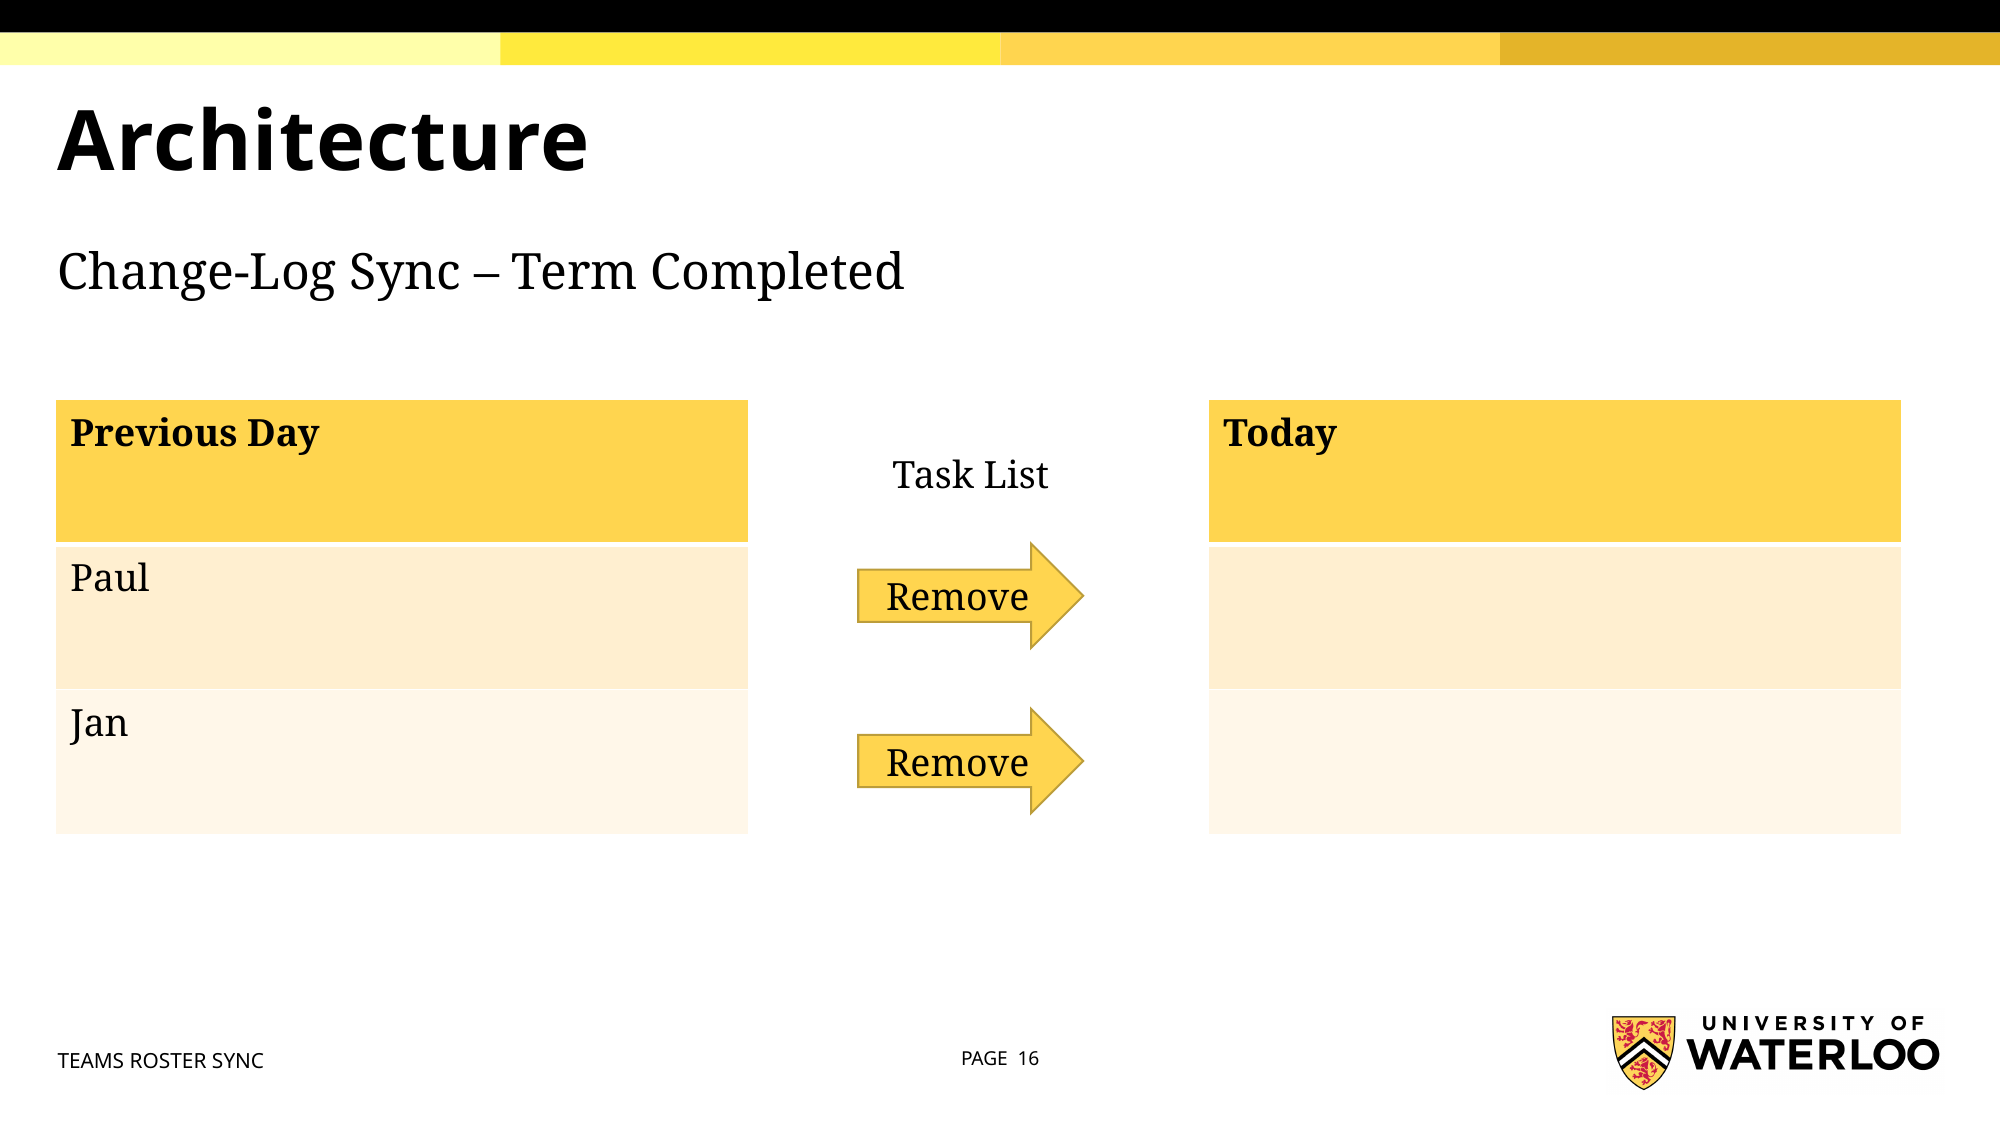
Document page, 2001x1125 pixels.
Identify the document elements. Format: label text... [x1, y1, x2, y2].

text_box Task List [877, 444, 1065, 504]
slide_number PAGE 16 [916, 1039, 1084, 1081]
table_cell Jan [56, 690, 748, 834]
table_cell Paul [56, 547, 748, 689]
table_header Previous Day [56, 400, 748, 542]
footer TEAMS ROSTER SYNC [42, 1039, 900, 1081]
text_box Remove [857, 541, 1085, 651]
title Architecture [42, 71, 1941, 219]
table_cell [1209, 547, 1901, 689]
picture [1606, 1008, 1945, 1095]
text_box Remove [857, 706, 1085, 816]
table_header Today [1209, 400, 1901, 542]
list Change-Log Sync – Term Completed [42, 231, 1941, 312]
table_cell [1209, 690, 1901, 834]
